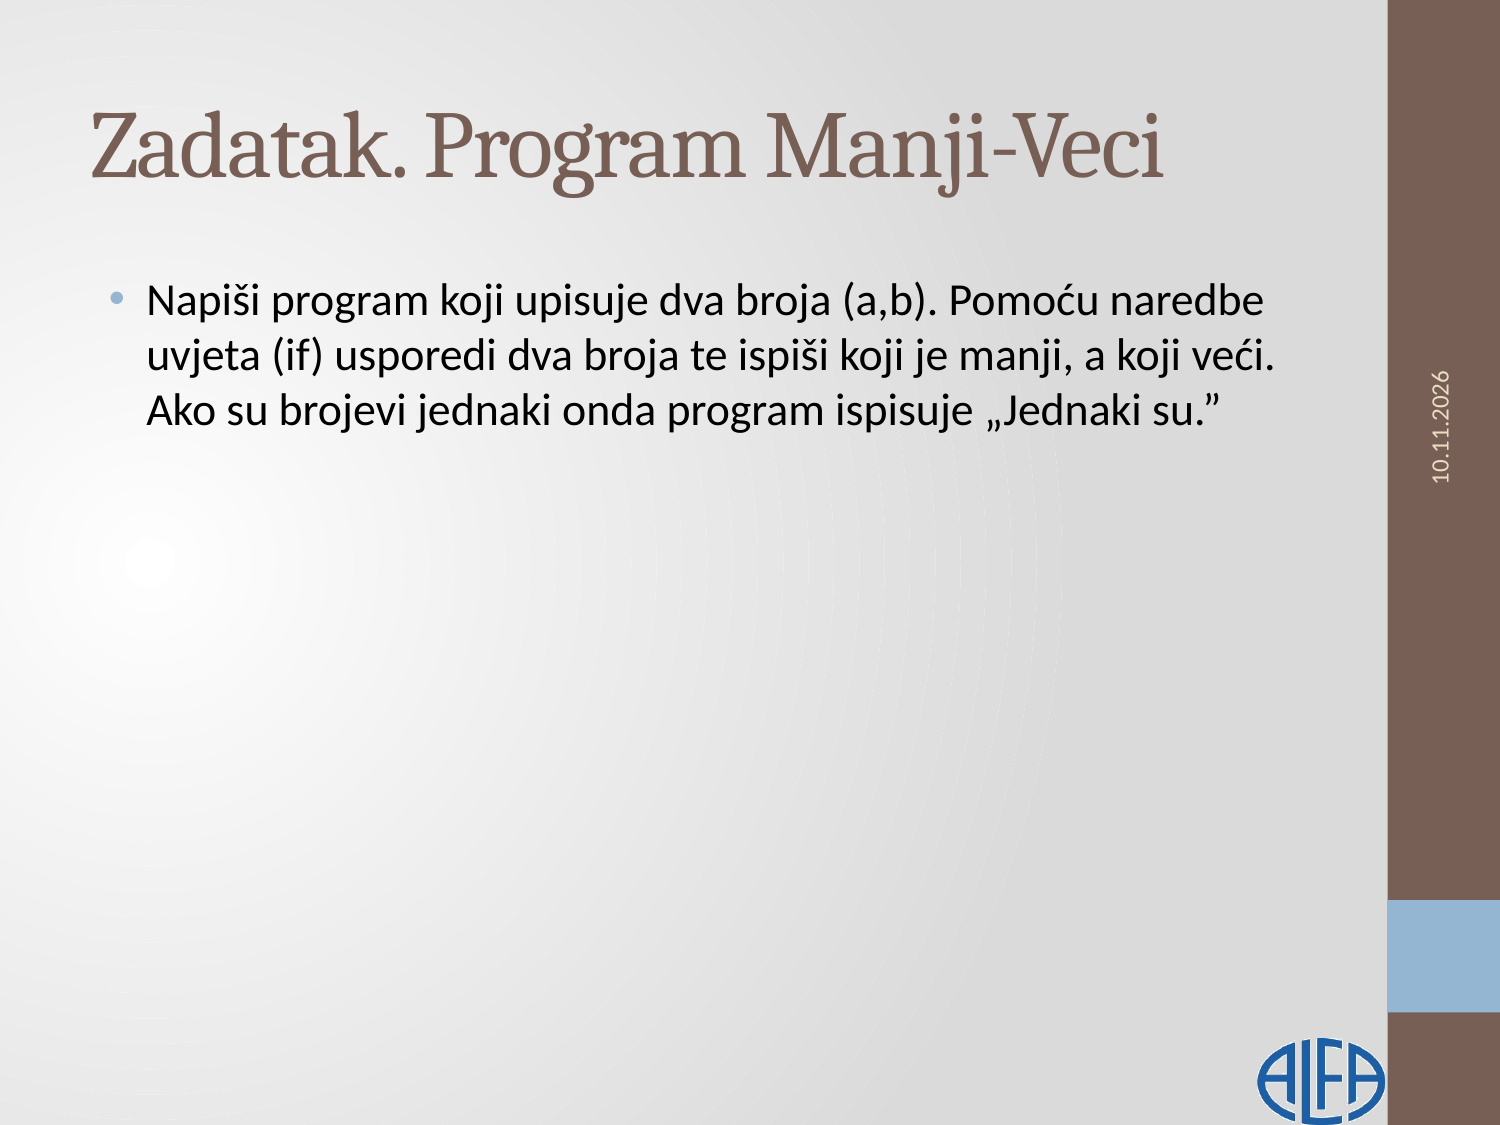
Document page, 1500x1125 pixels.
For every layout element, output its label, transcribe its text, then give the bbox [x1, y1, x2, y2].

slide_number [1408, 100, 1469, 501]
list Napiši program koji upisuje dva broja (a,b). Pomoću naredbe uvjeta (if) usporedi dva broja te ispiši koji je manji, a koji veći. Ako su brojevi jednaki onda program ispisuje „Jednaki su.” [75, 262, 1325, 1050]
title Zadatak. Program Manji-Veci [75, 45, 1325, 233]
picture [1257, 1038, 1385, 1125]
